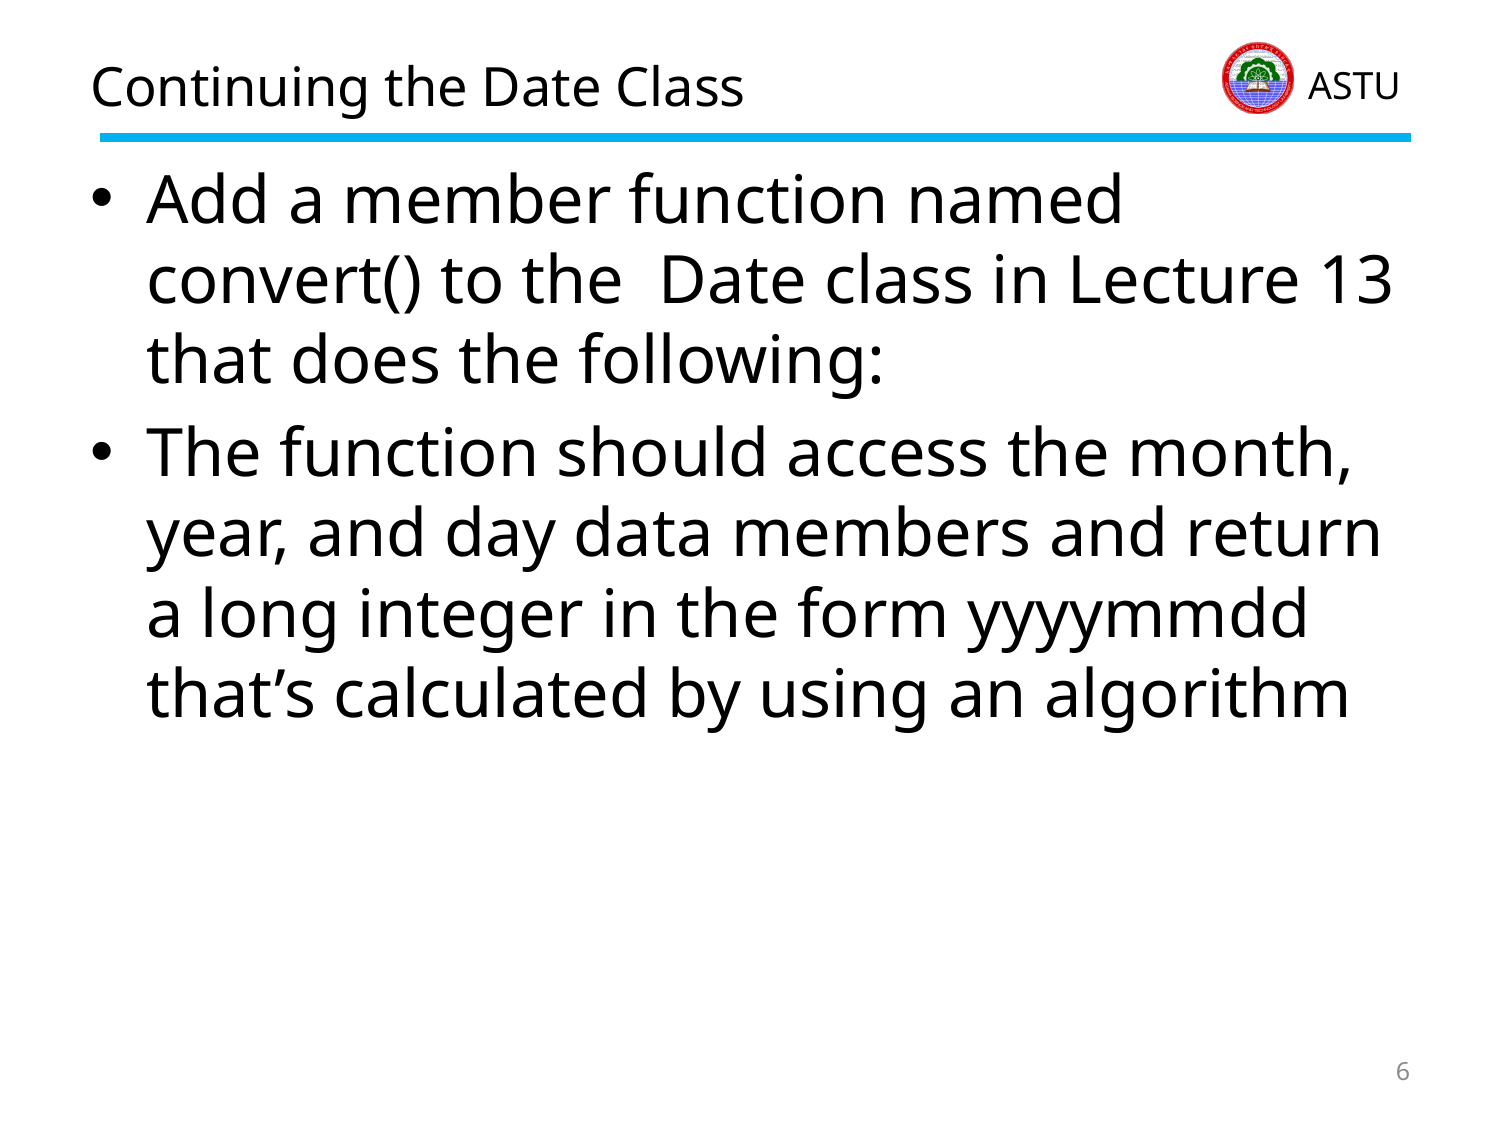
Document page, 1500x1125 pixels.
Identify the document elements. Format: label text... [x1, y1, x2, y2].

title Continuing the Date Class [75, 45, 1425, 126]
list Add a member function named convert() to the Date class in Lecture 13 that does the following: The function should access the month, year, and day data members and return a long integer in the form yyyymmdd that’s calculated by using an algorithm [75, 149, 1425, 1005]
slide_number 6 [1074, 1042, 1425, 1103]
